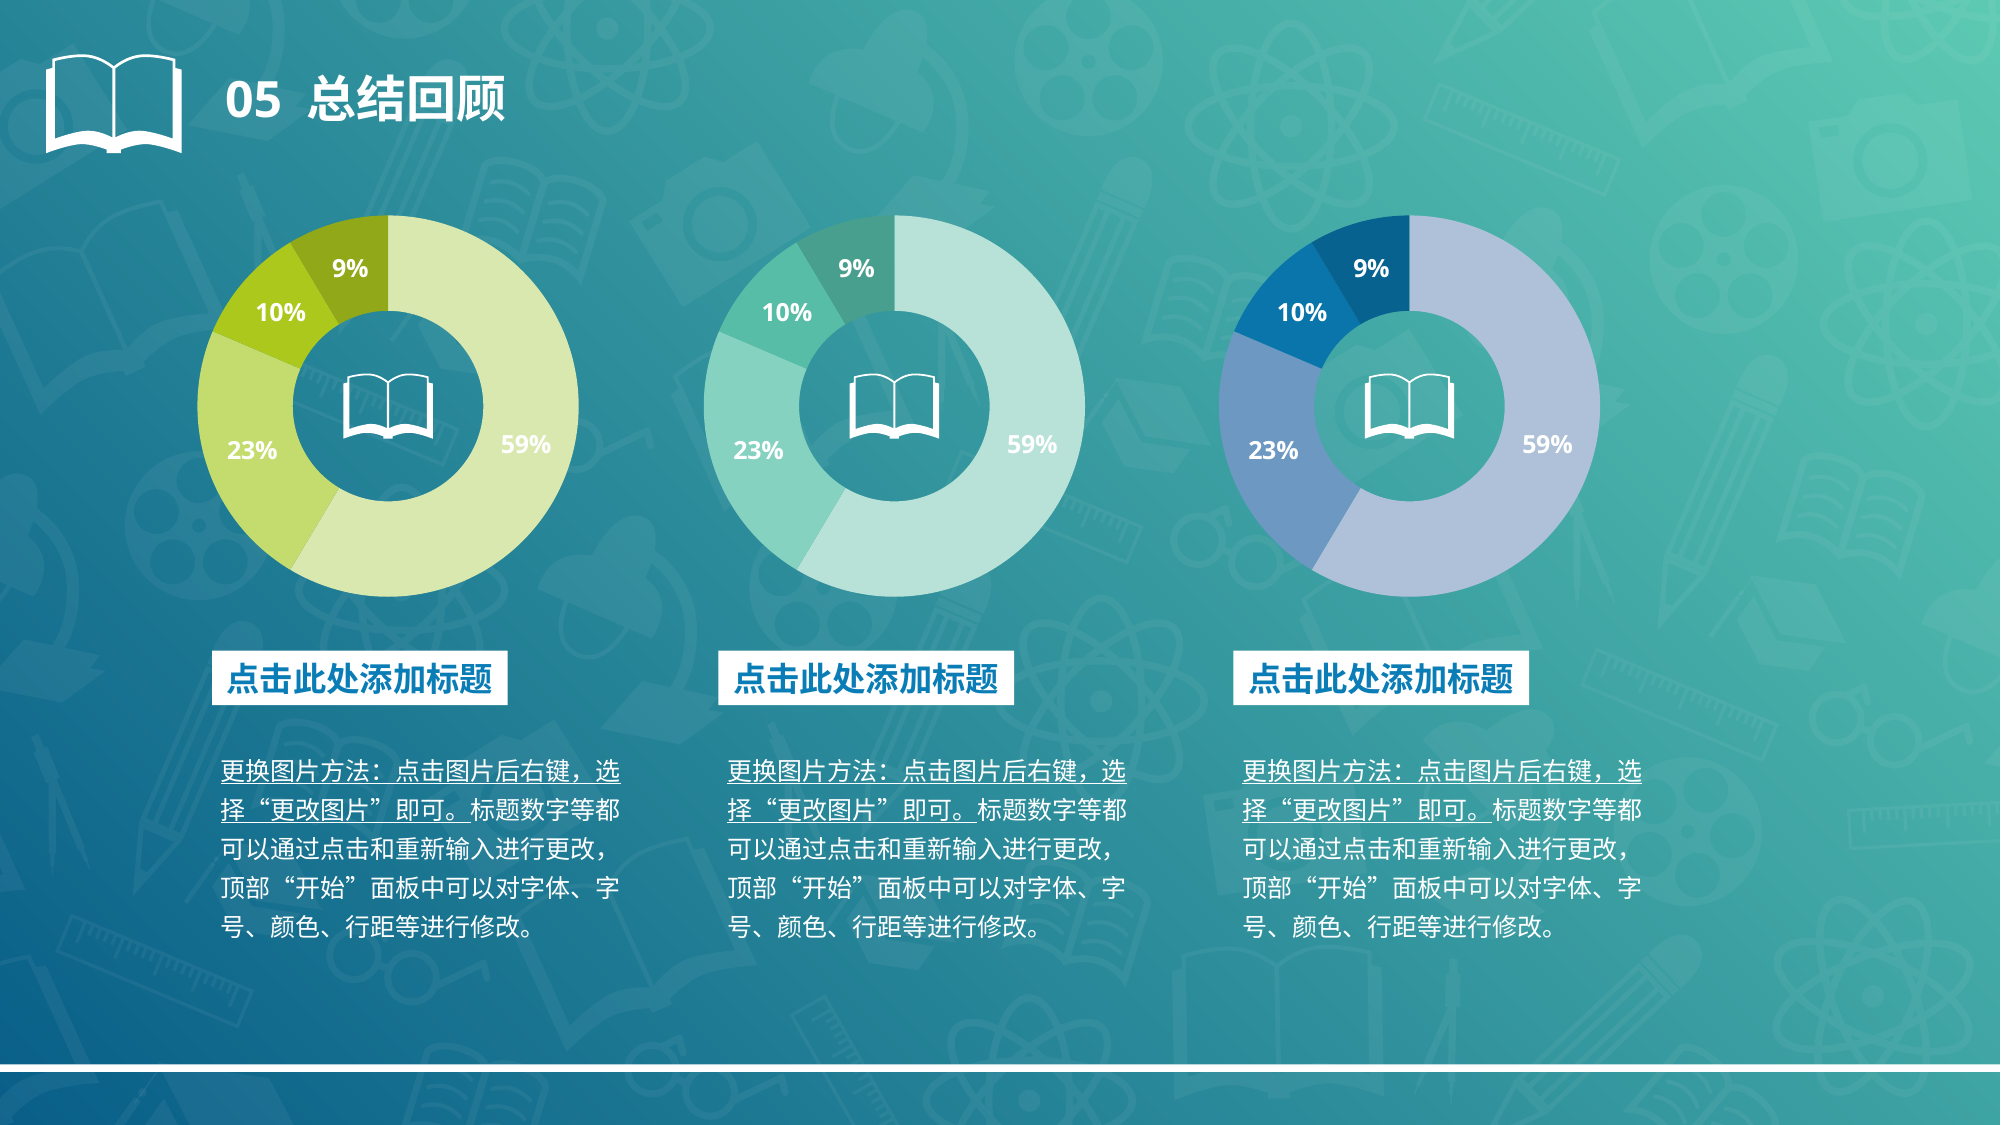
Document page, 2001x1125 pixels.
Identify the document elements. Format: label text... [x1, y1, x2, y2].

chart [662, 194, 1127, 618]
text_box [712, 650, 1148, 952]
chart [1177, 194, 1642, 618]
list 05 总结回顾 [209, 41, 1081, 162]
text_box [1227, 650, 1663, 952]
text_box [206, 650, 642, 952]
chart [155, 194, 621, 618]
